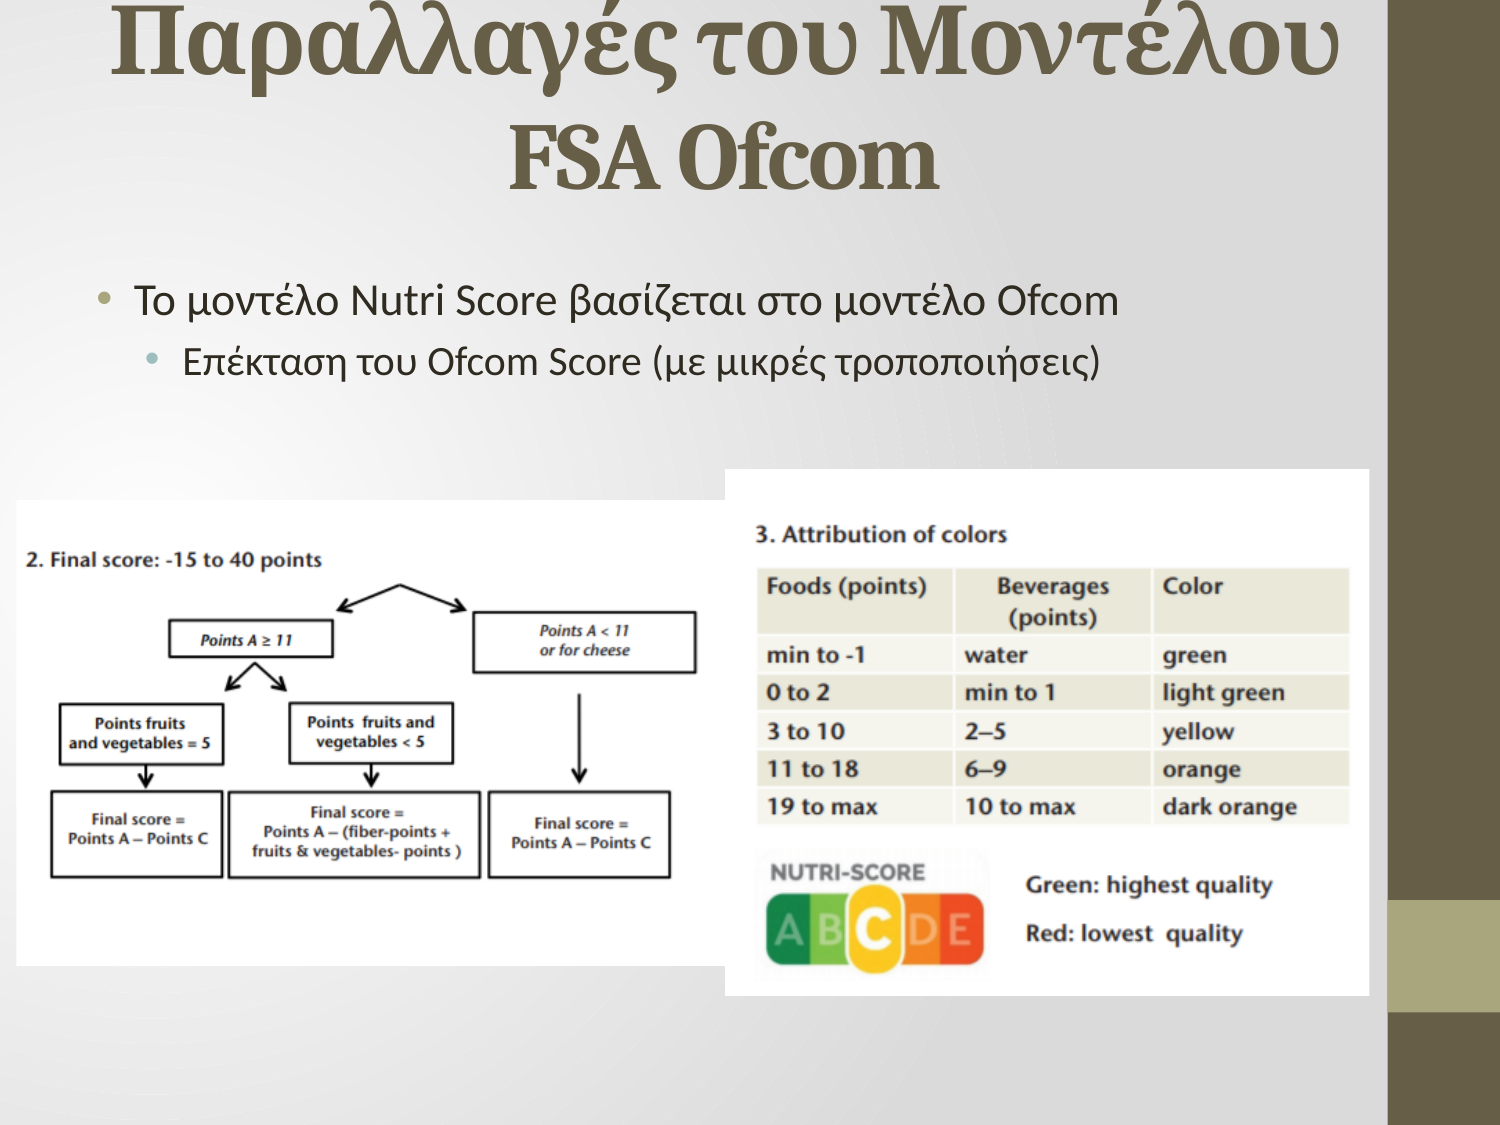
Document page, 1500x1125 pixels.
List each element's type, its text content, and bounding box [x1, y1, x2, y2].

picture [15, 468, 1370, 997]
list Το μοντέλο Nutri Score βασίζεται στο μοντέλο Ofcom Επέκταση του Ofcom Score (με μικρές τροποποιήσεις) [62, 262, 1313, 492]
title Παραλλαγές του Μοντέλου FSA Ofcom [61, 0, 1389, 188]
